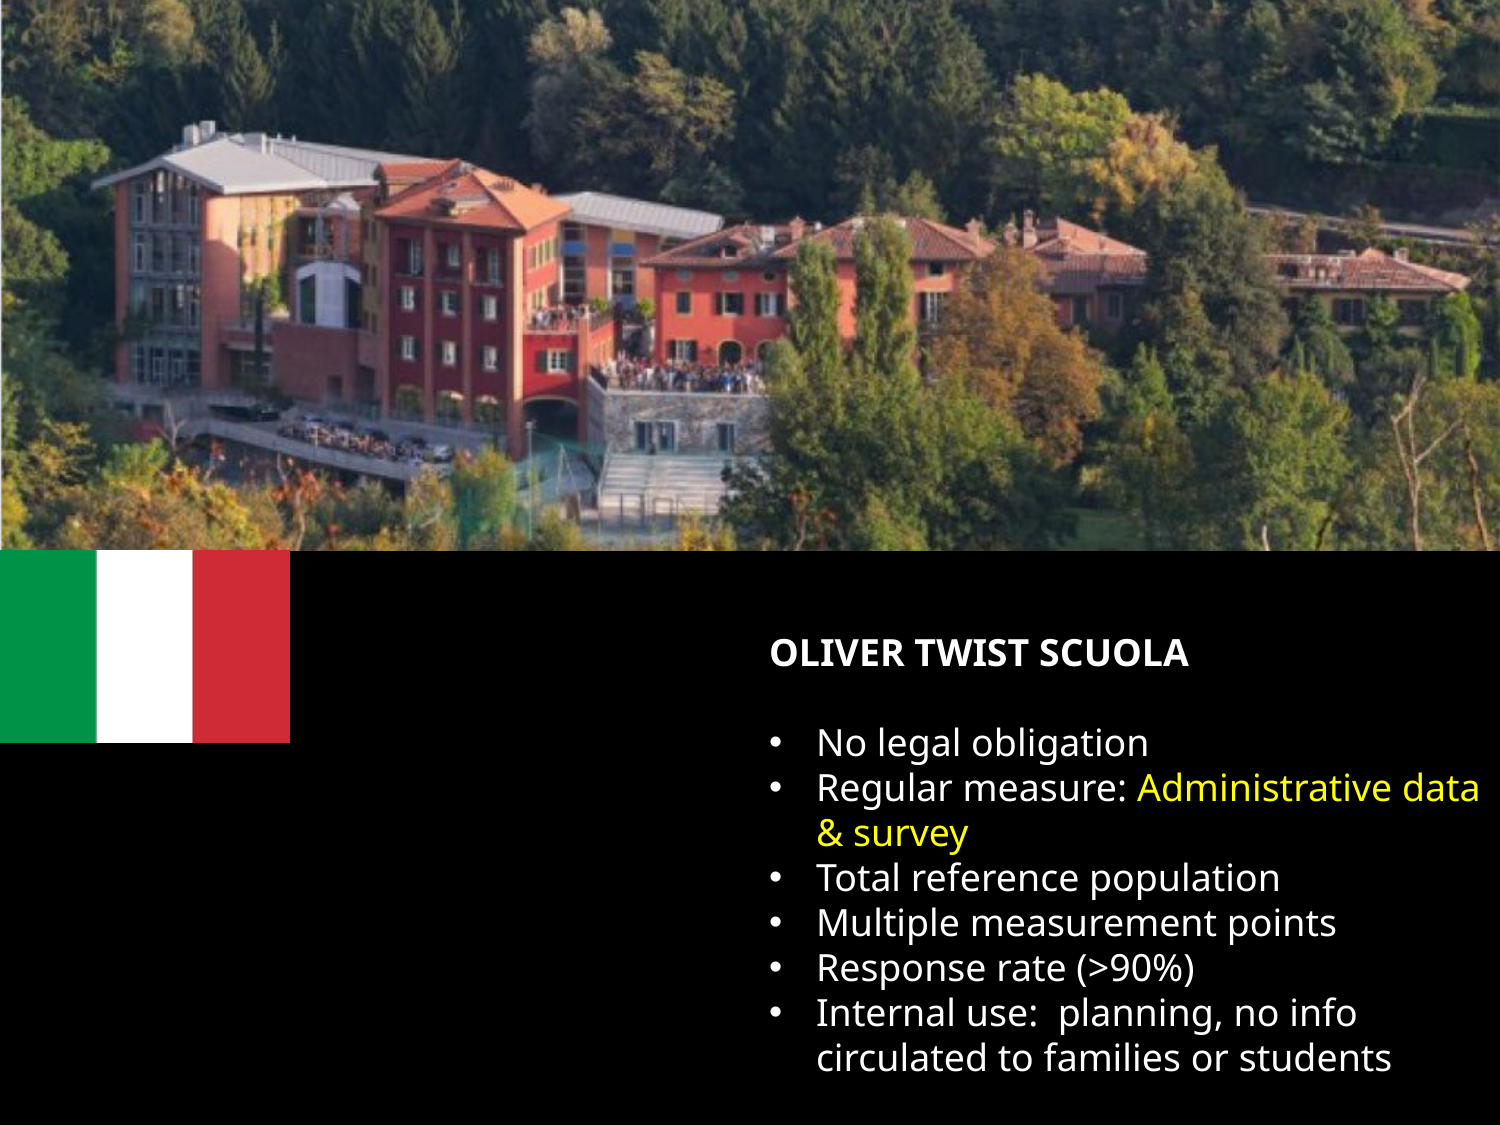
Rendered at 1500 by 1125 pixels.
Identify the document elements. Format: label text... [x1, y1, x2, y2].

picture [0, 0, 1500, 744]
text_box OLIVER TWIST SCUOLA No legal obligation Regular measure: Administrative data & survey Total reference population Multiple measurement points Response rate (>90%) Internal use: planning, no info circulated to families or students [754, 621, 1500, 1125]
